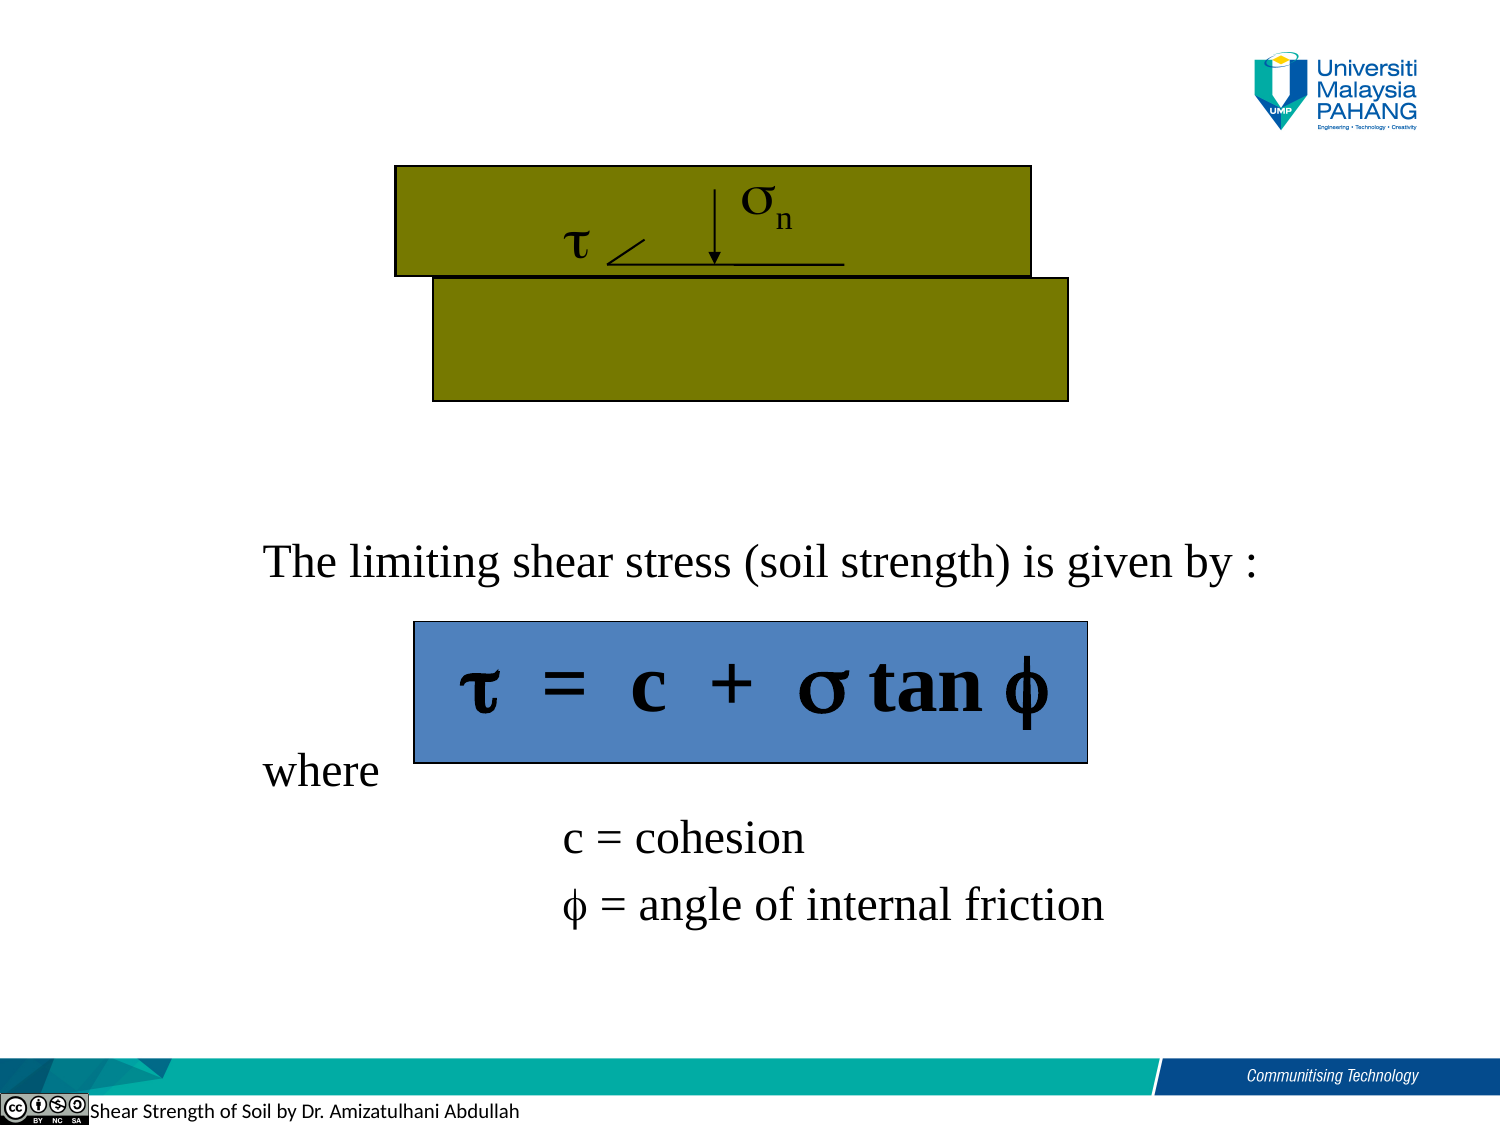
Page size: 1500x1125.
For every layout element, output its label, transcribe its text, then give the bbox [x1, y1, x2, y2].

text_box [0, 1093, 692, 1125]
picture [0, 0, 1500, 1125]
text_box [708, 189, 721, 265]
text_box sn [725, 149, 815, 244]
text_box t [550, 192, 640, 278]
text_box [395, 165, 1031, 277]
text_box [432, 278, 1069, 402]
text_box The limiting shear stress (soil strength) is given by :  = c +  tan  where c = cohesion  = angle of internal friction [52, 521, 1459, 1059]
